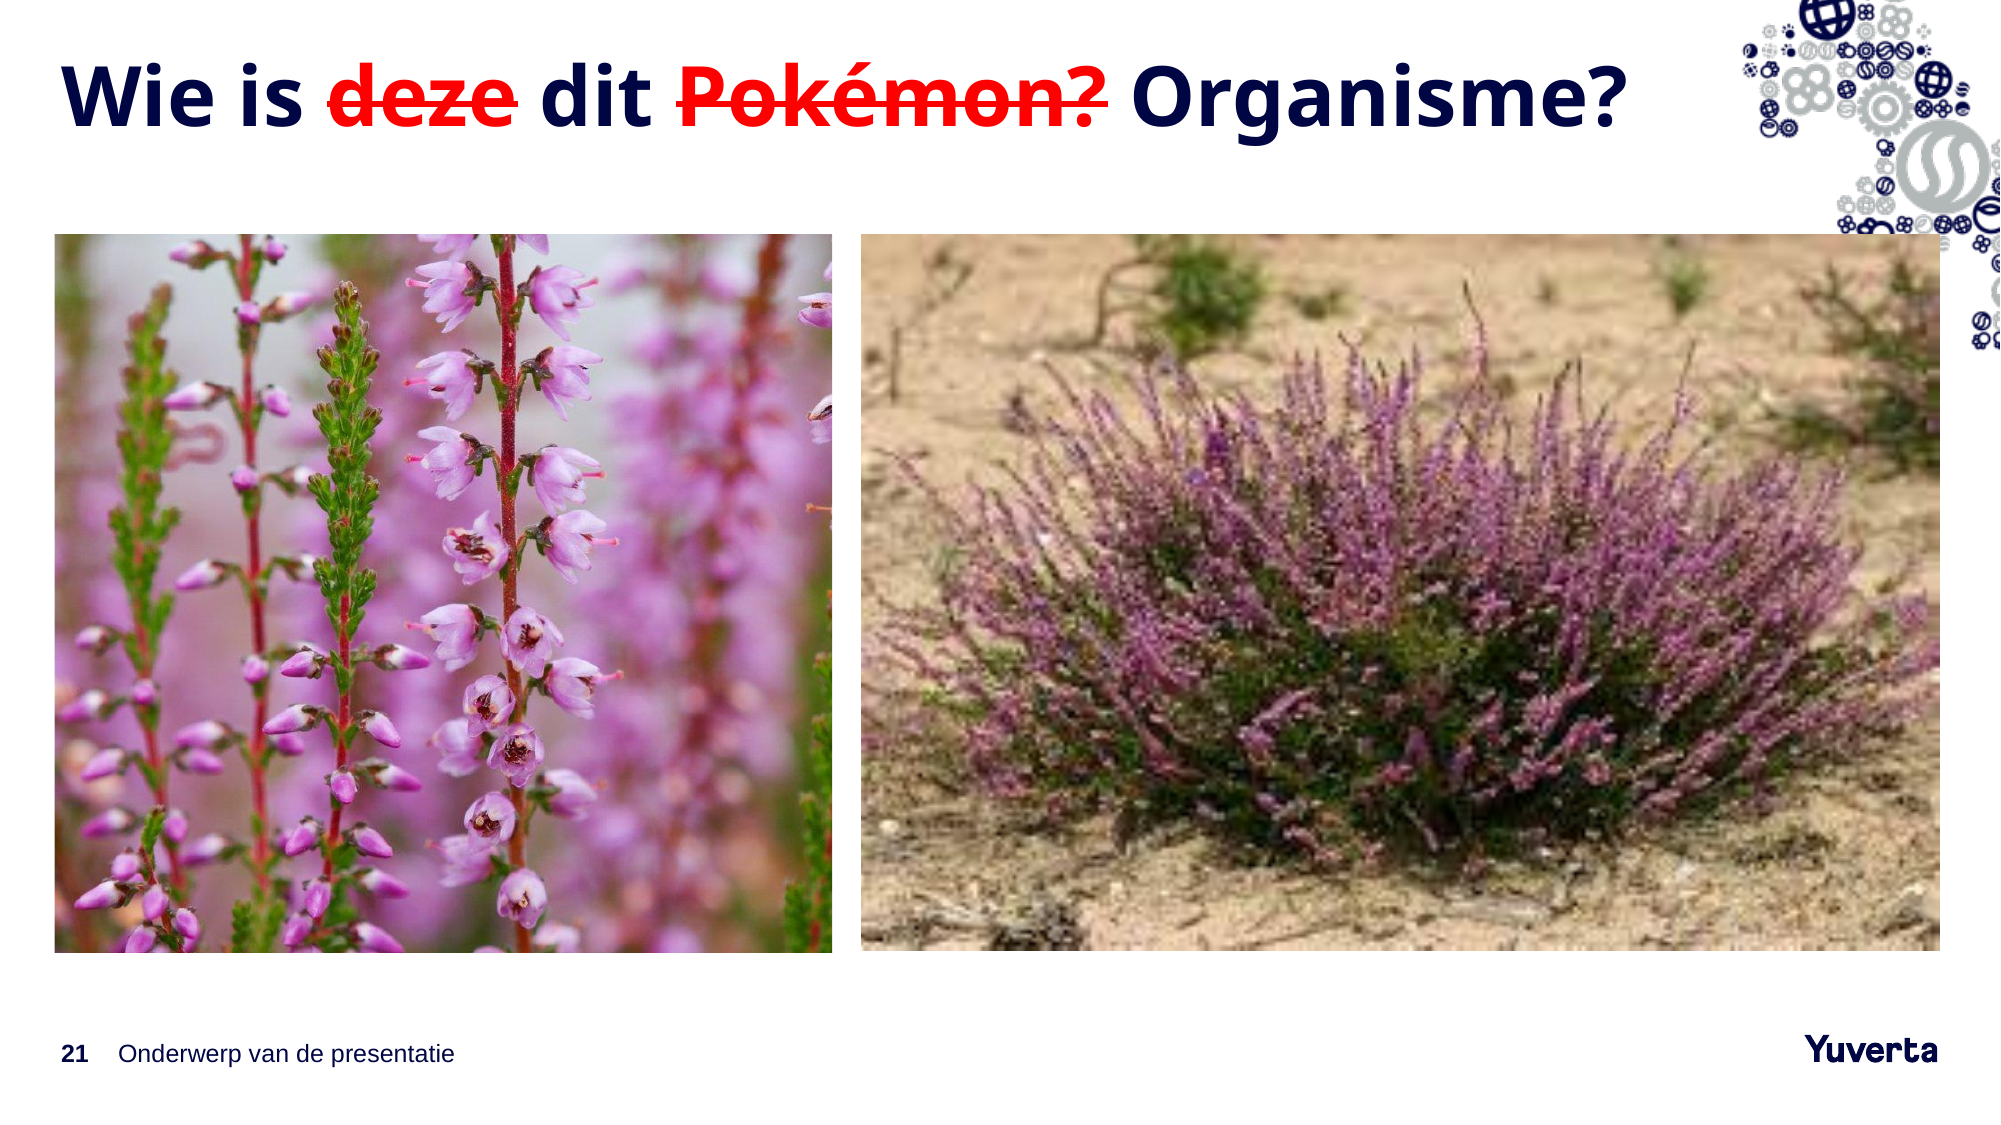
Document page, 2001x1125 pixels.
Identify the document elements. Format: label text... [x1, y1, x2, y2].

footer Onderwerp van de presentatie [118, 1037, 987, 1073]
slide_number 21 [60, 1037, 113, 1073]
picture [0, 0, 2000, 1125]
title Wie is deze dit Pokémon? Organisme? [60, 48, 1797, 239]
